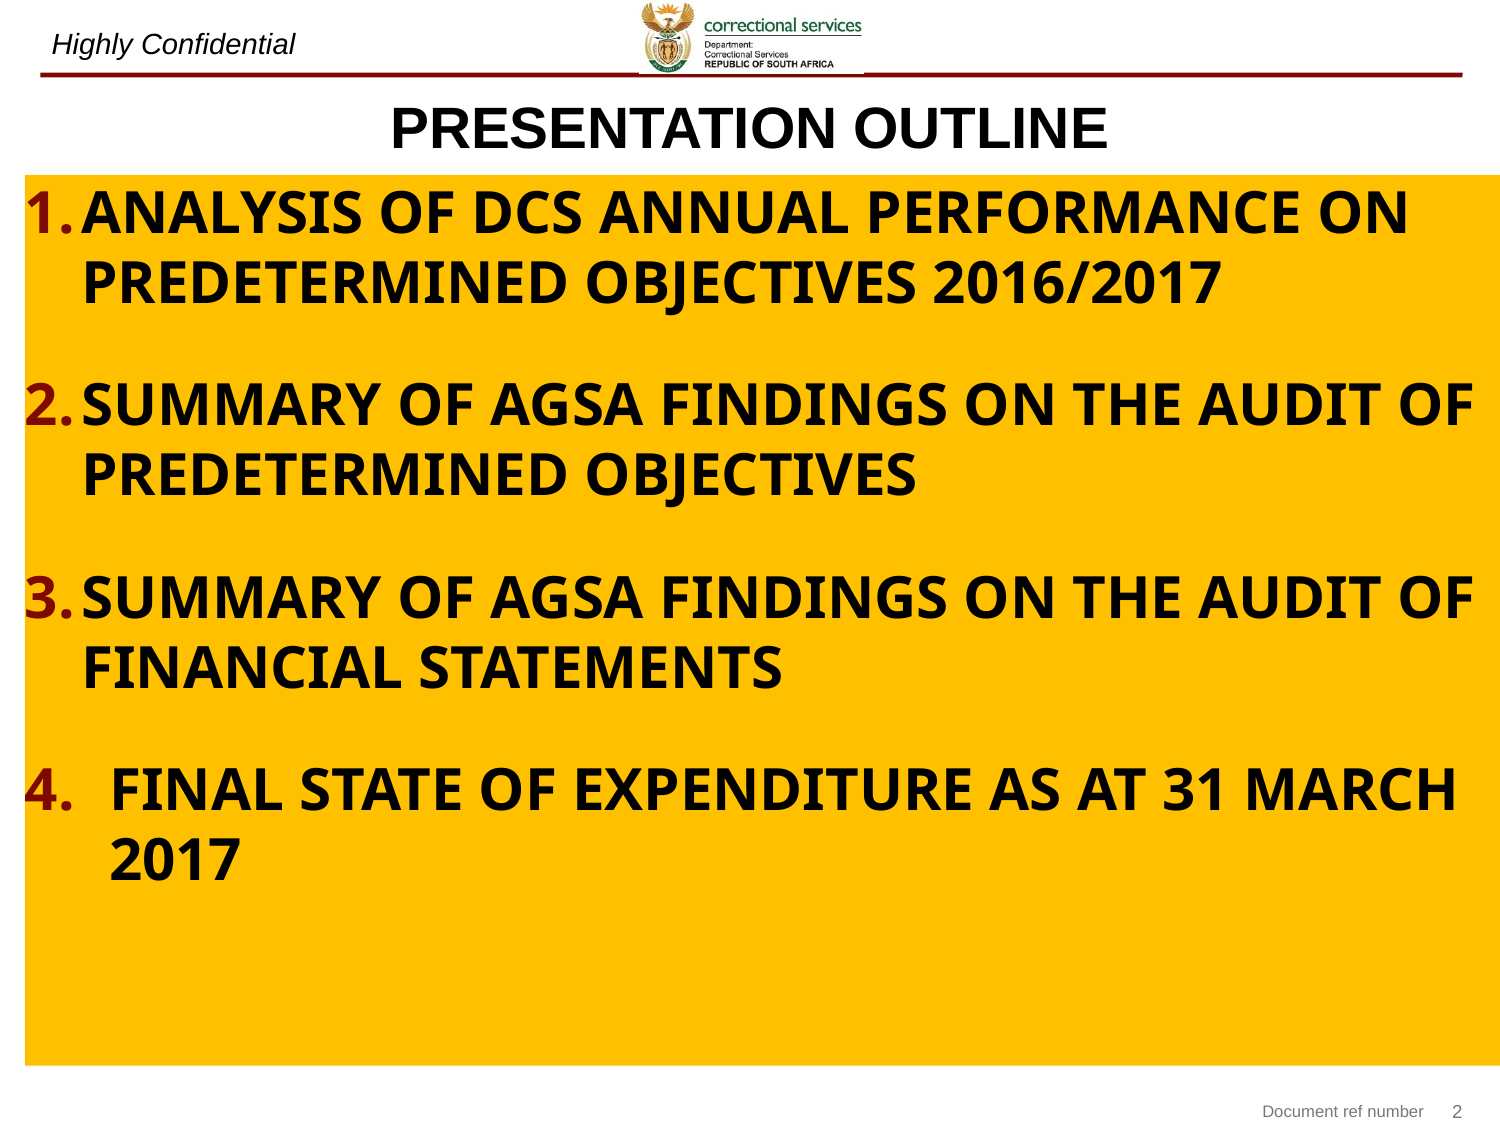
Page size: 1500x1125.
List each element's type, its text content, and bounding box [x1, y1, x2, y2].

picture [639, 0, 864, 74]
title PRESENTATION OUTLINE [39, 97, 1460, 162]
list ANALYSIS OF DCS ANNUAL PERFORMANCE ON PREDETERMINED OBJECTIVES 2016/2017 SUMMARY OF AGSA FINDINGS ON THE AUDIT OF PREDETERMINED OBJECTIVES SUMMARY OF AGSA FINDINGS ON THE AUDIT OF FINANCIAL STATEMENTS FINAL STATE OF EXPENDITURE AS AT 31 MARCH 2017 [24, 174, 1500, 1067]
